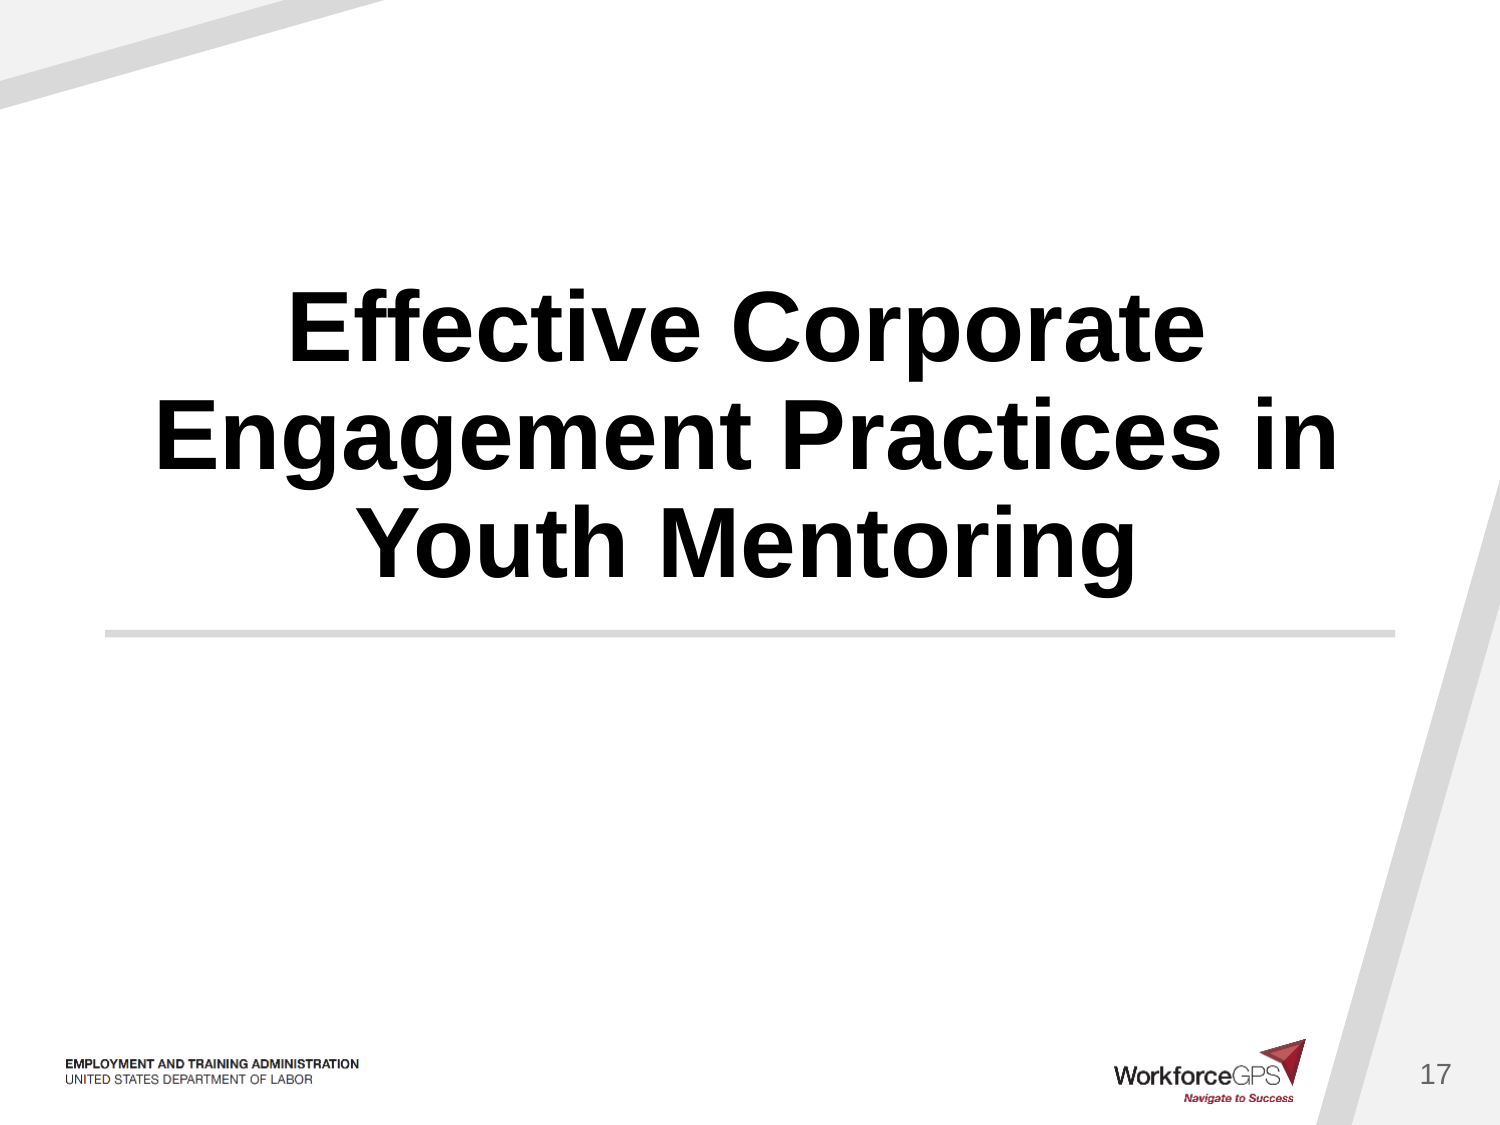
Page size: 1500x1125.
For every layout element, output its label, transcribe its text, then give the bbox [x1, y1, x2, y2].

picture [59, 1053, 370, 1092]
slide_number 17 [1343, 1042, 1468, 1103]
picture [1112, 1038, 1308, 1105]
title Effective Corporate Engagement Practices in Youth Mentoring [102, 138, 1393, 607]
